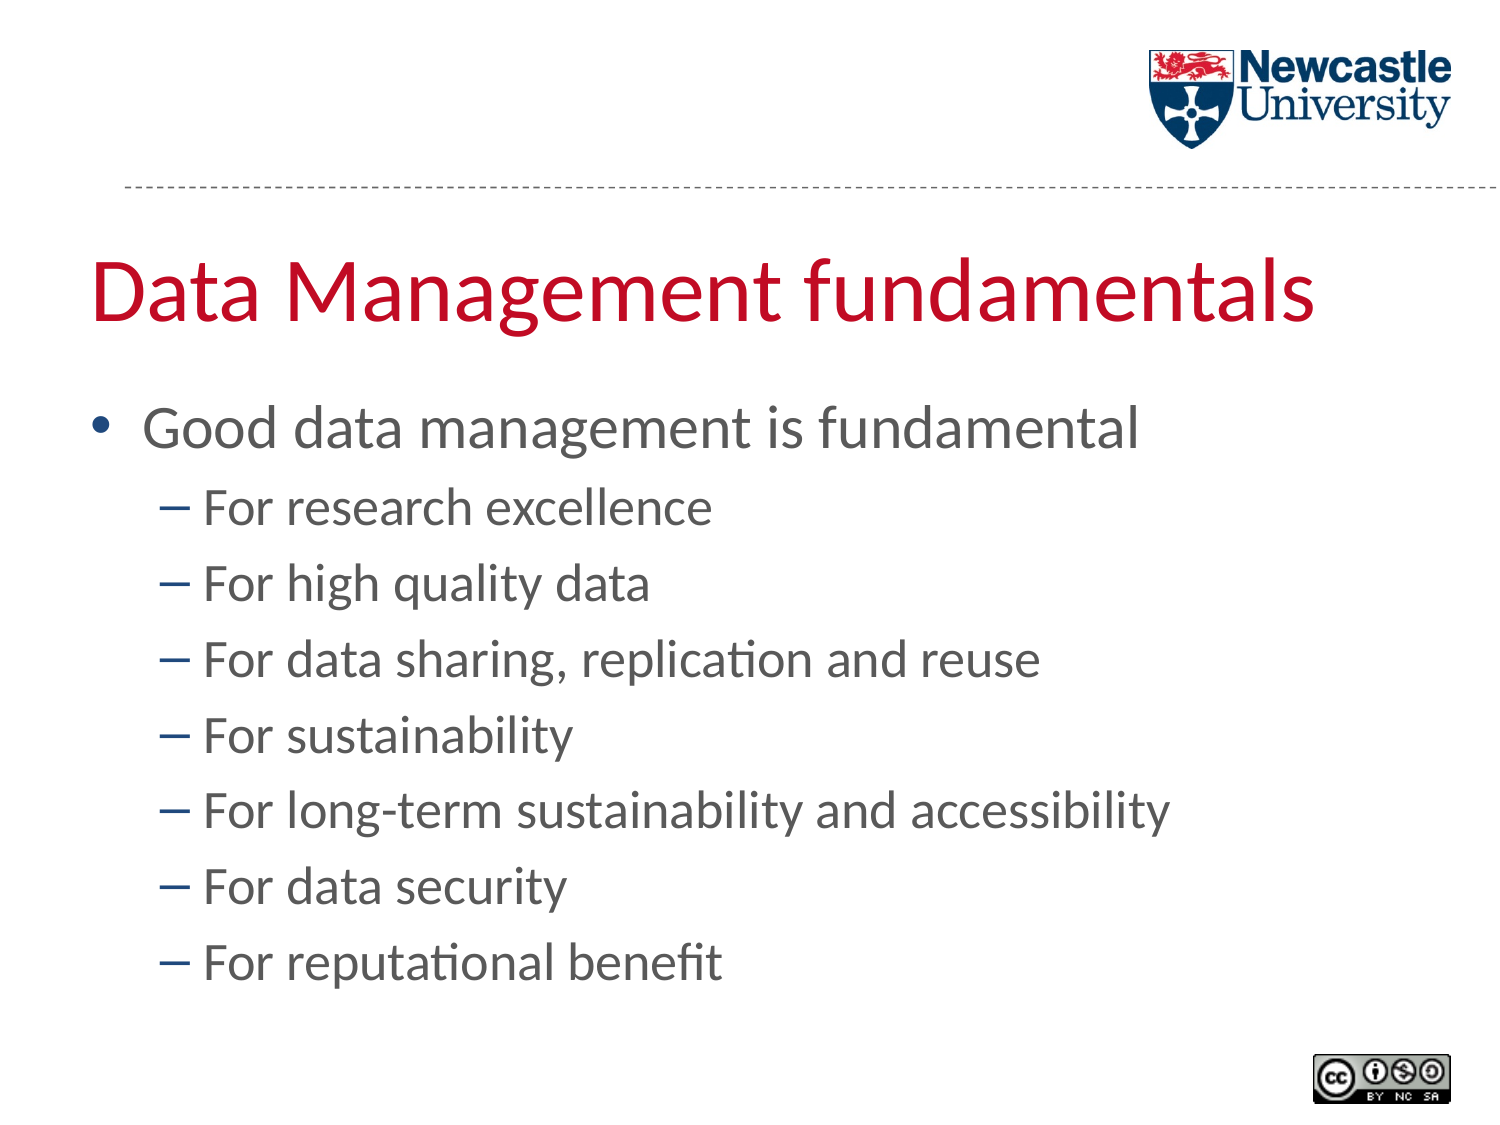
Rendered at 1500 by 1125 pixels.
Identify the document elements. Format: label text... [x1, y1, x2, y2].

title Data Management fundamentals [75, 191, 1425, 378]
picture [1313, 1054, 1451, 1104]
picture [1149, 50, 1451, 149]
list Good data management is fundamental For research excellence For high quality data For data sharing, replication and reuse For sustainability For long-term sustainability and accessibility For data security For reputational benefit [75, 378, 1425, 1005]
